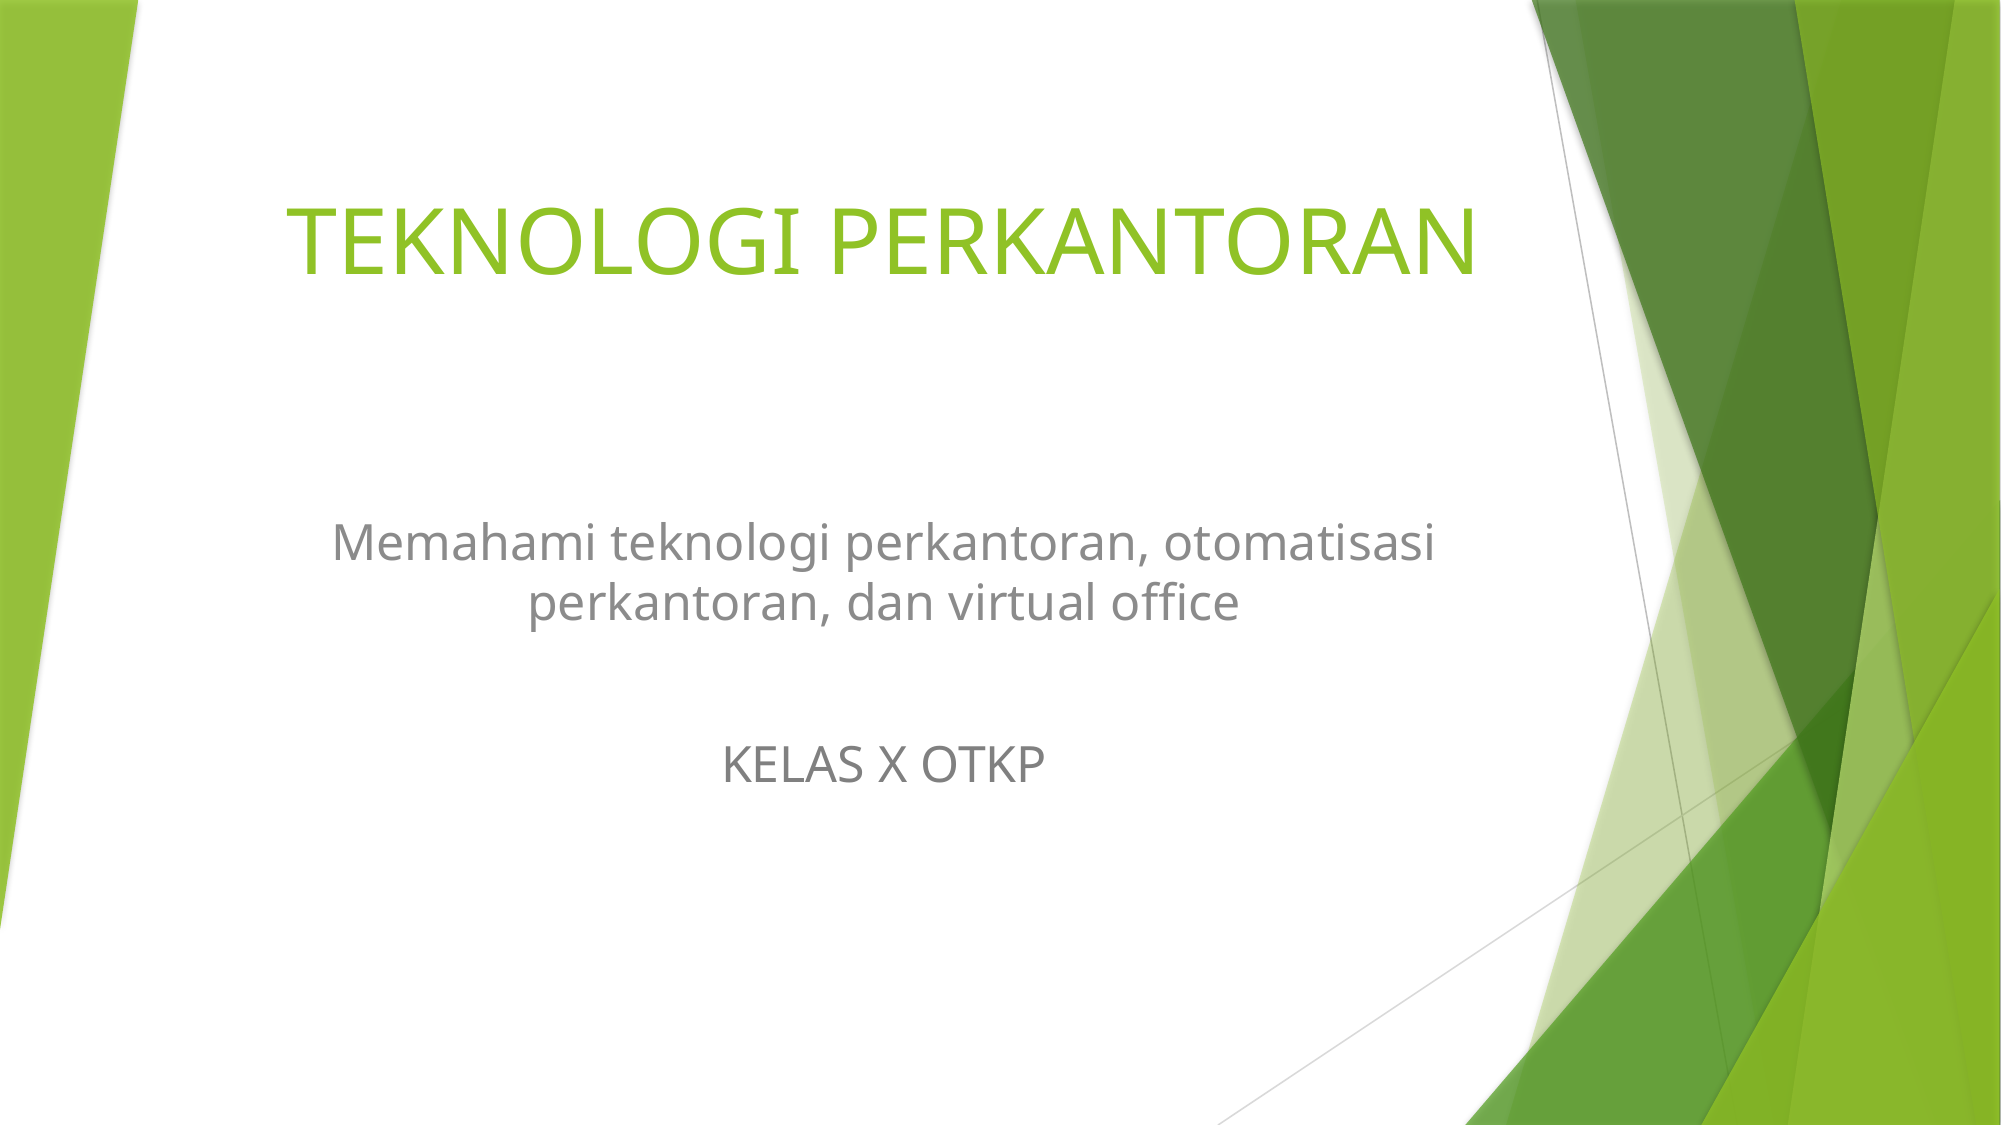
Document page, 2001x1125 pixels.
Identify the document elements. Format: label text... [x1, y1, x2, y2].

title TEKNOLOGI PERKANTORAN [247, 128, 1522, 300]
subtitle Memahami teknologi perkantoran, otomatisasi perkantoran, dan virtual office KELAS X OTKP [247, 437, 1522, 845]
